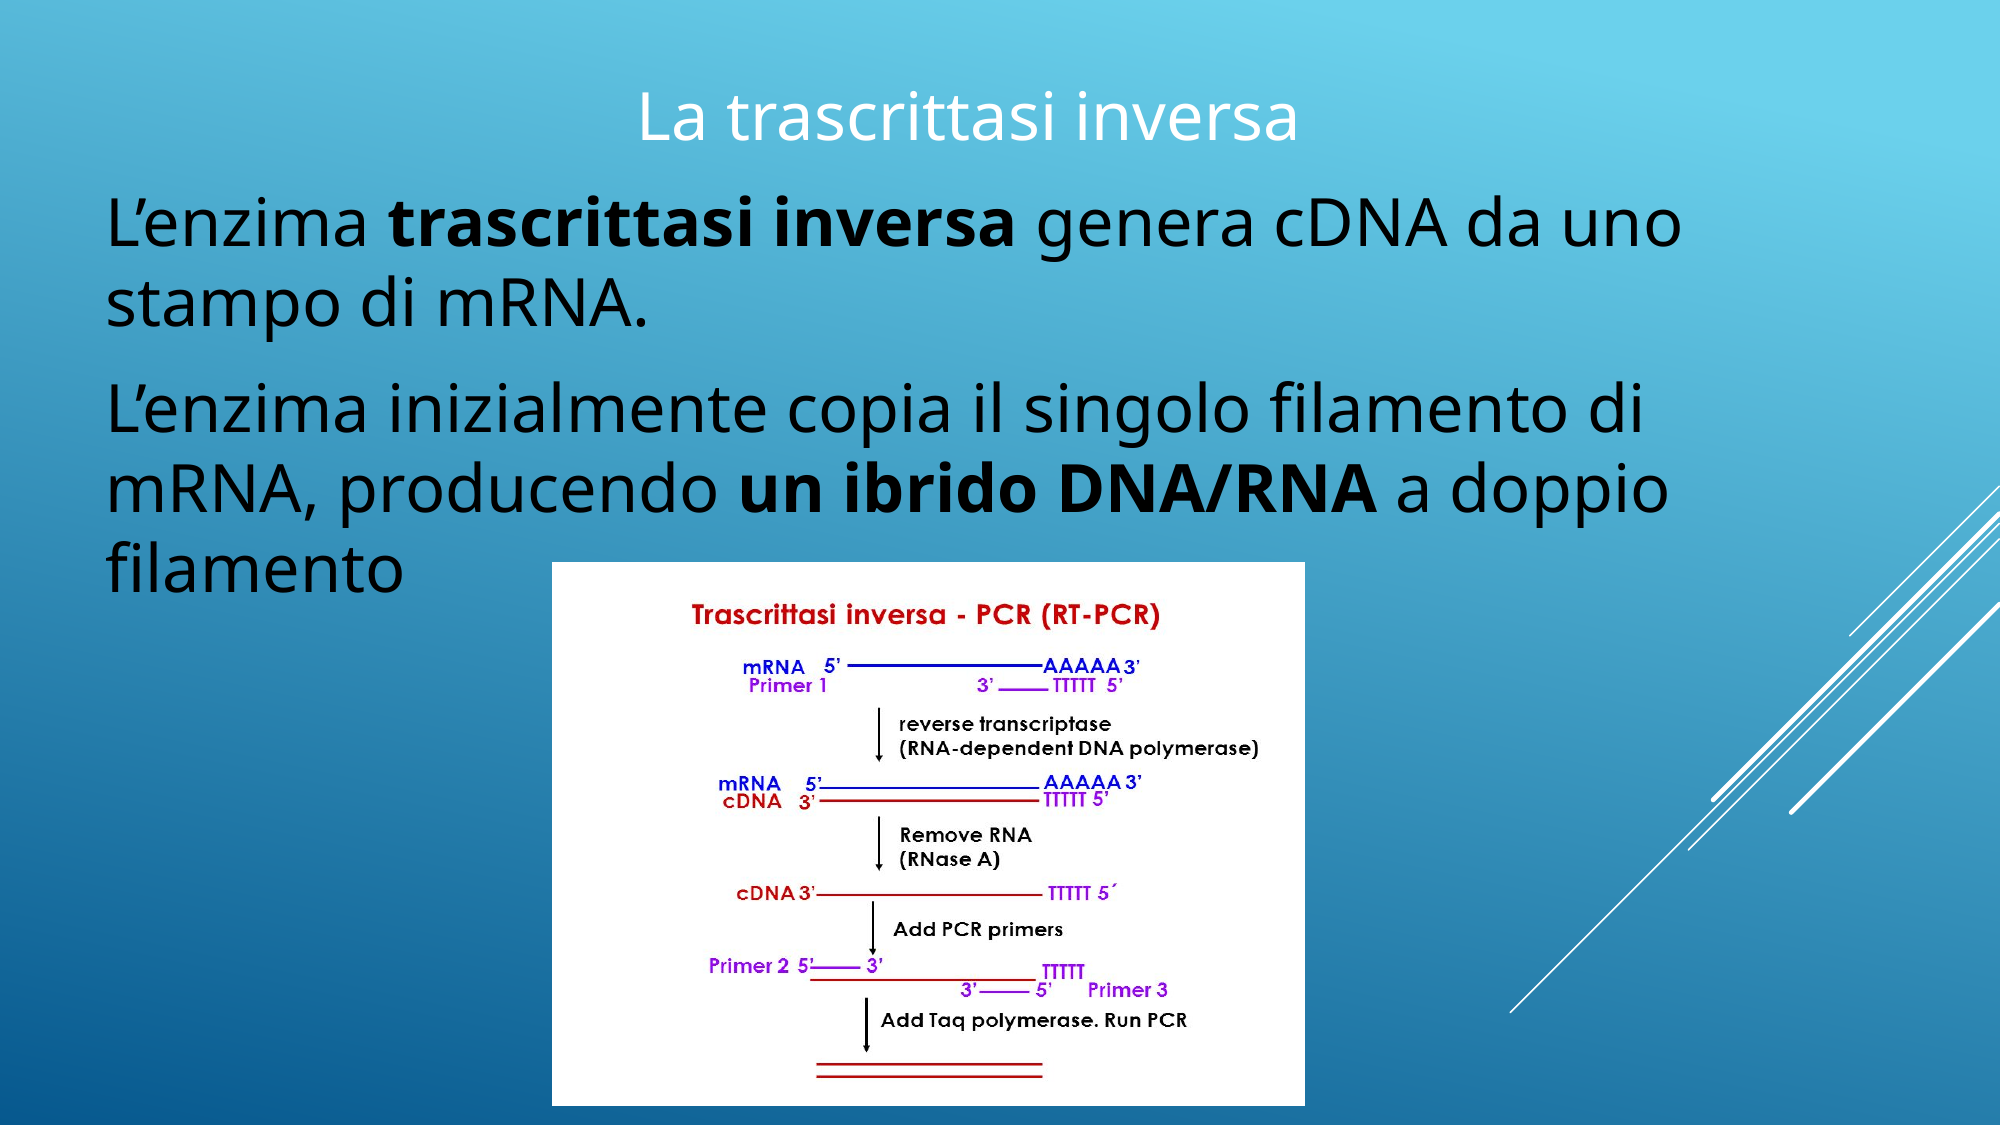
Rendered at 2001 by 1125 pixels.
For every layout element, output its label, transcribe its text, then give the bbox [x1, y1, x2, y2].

picture [551, 562, 1305, 1106]
list La trascrittasi inversa L’enzima trascrittasi inversa genera cDNA da uno stampo di mRNA. L’enzima inizialmente copia il singolo filamento di mRNA, producendo un ibrido DNA/RNA a doppio filamento [90, 184, 1866, 990]
